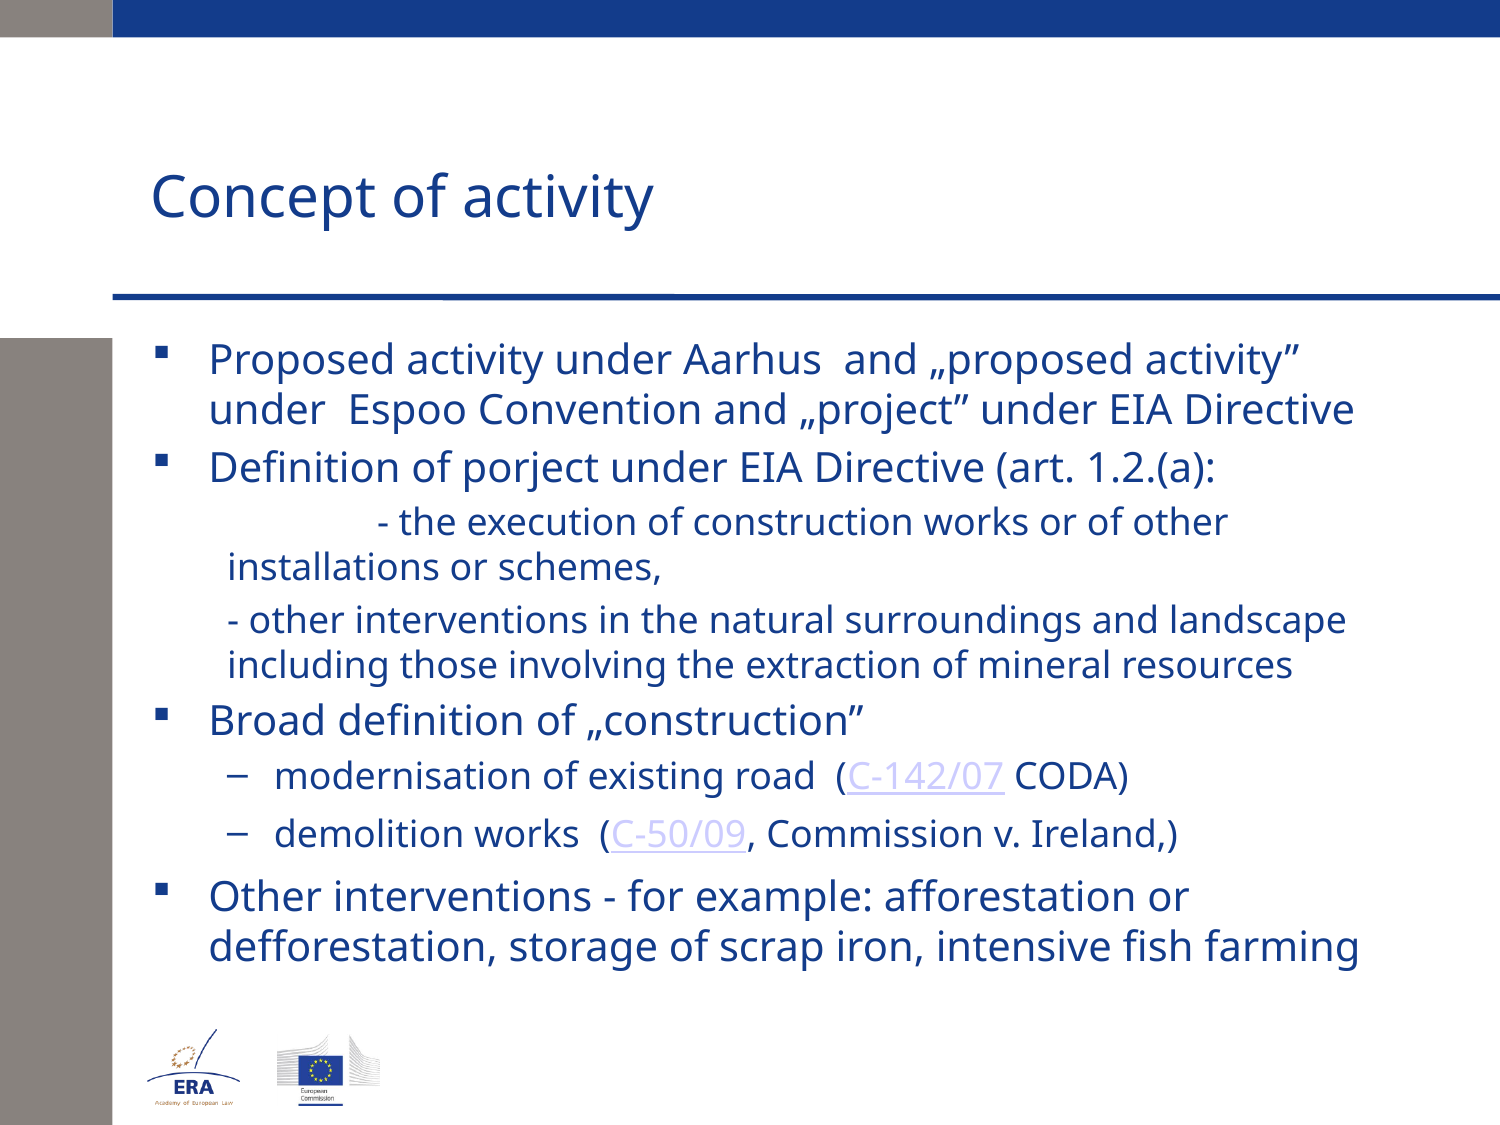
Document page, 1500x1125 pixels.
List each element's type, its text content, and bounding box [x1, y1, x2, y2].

title Concept of activity [135, 125, 1236, 264]
list Proposed activity under Aarhus and „proposed activity” under Espoo Convention and „project” under EIA Directive Definition of porject under EIA Directive (art. 1.2.(a): - the execution of construction works or of other installations or schemes, - other interventions in the natural surroundings and landscape including those involving the extraction of mineral resources Broad definition of „construction” modernisation of existing road (C-142/07 CODA) demolition works (C-50/09, Commission v. Ireland,) Other interventions - for example: afforestation or defforestation, storage of scrap iron, intensive fish farming [136, 324, 1388, 1001]
picture [277, 1034, 380, 1106]
picture [147, 1029, 240, 1106]
